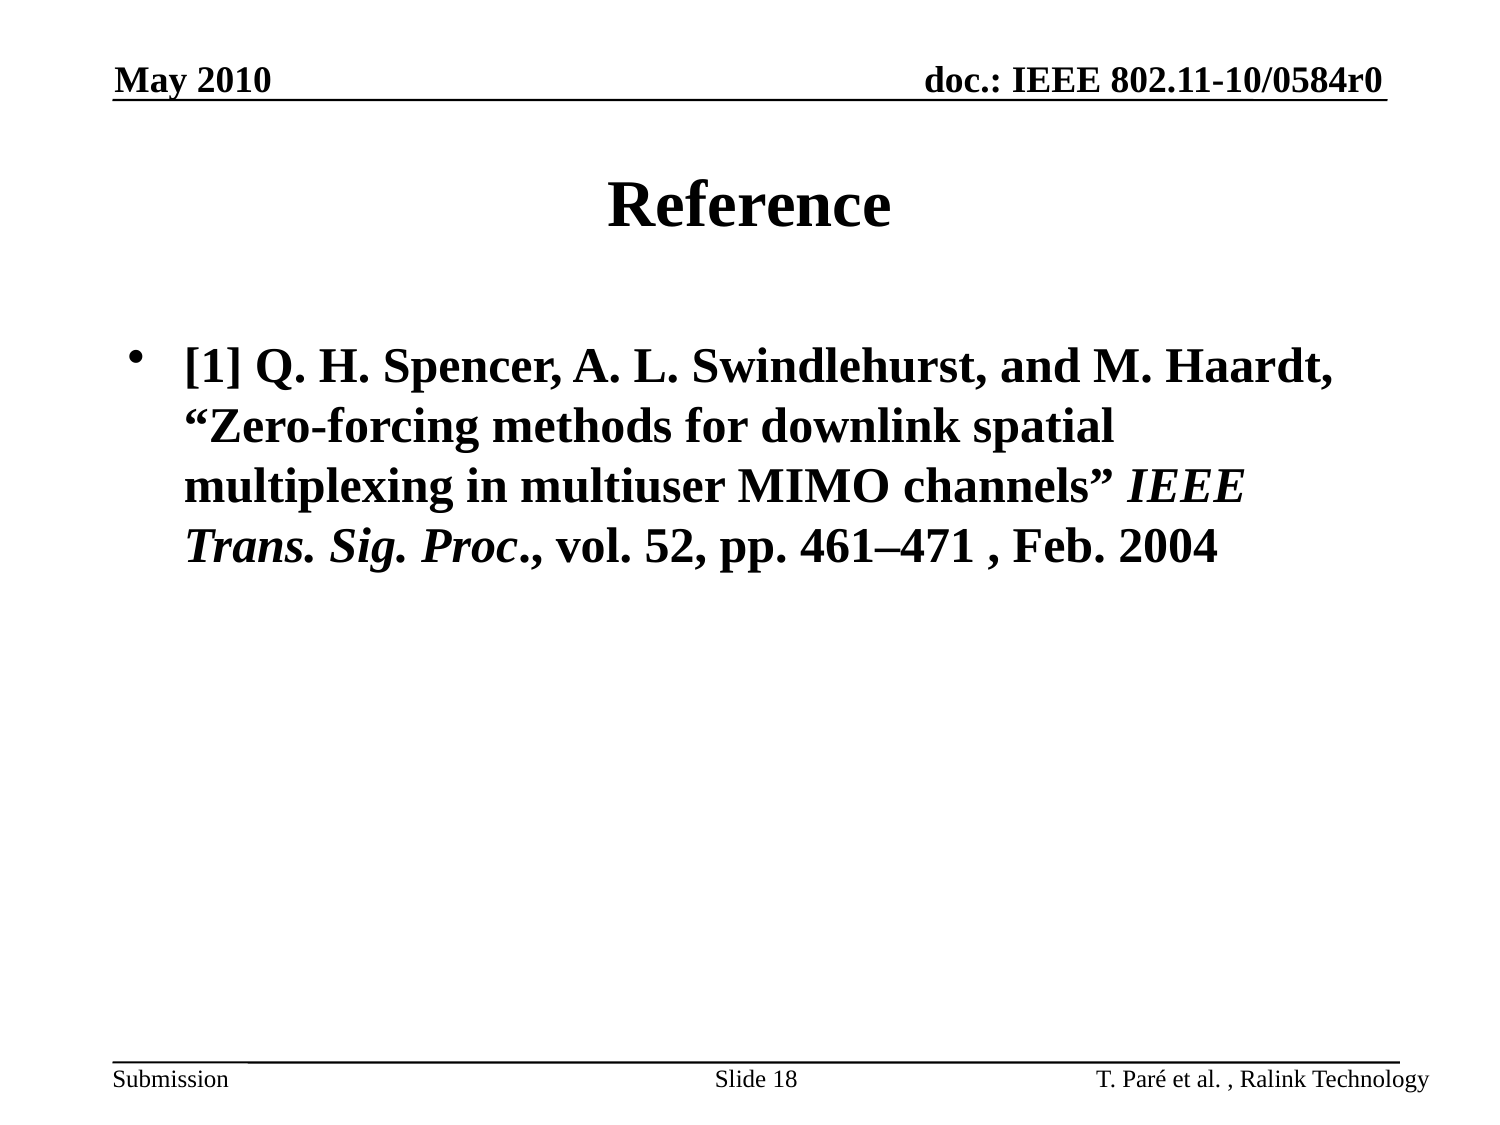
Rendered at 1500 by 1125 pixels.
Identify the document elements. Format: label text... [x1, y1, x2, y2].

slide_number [114, 54, 290, 101]
slide_number Slide 18 [712, 1061, 800, 1093]
title Reference [112, 112, 1388, 288]
text_box T. Paré et al. , Ralink Technology [1096, 1062, 1431, 1093]
list [1] Q. H. Spencer, A. L. Swindlehurst, and M. Haardt, “Zero-forcing methods for downlink spatial multiplexing in multiuser MIMO channels” IEEE Trans. Sig. Proc., vol. 52, pp. 461–471 , Feb. 2004 [112, 324, 1388, 1001]
